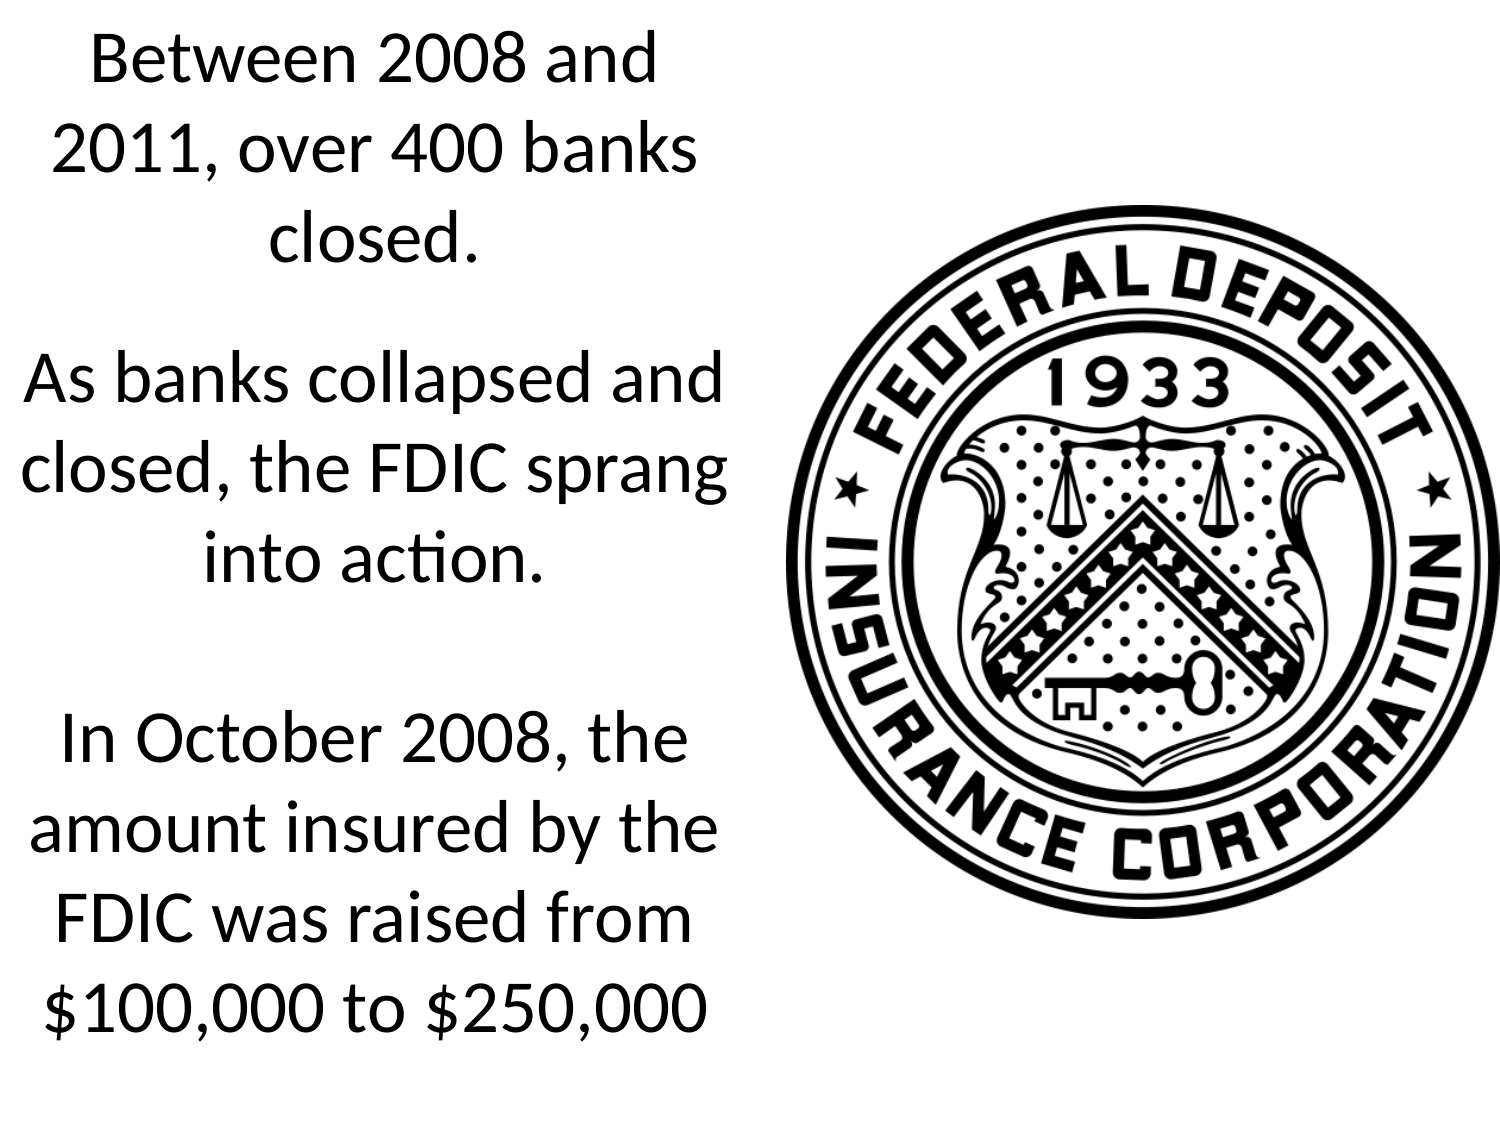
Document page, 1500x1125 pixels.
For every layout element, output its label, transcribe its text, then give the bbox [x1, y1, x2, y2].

text_box Between 2008 and 2011, over 400 banks closed. [0, 0, 750, 285]
picture [786, 205, 1500, 920]
text_box As banks collapsed and closed, the FDIC sprang into action. In October 2008, the amount insured by the FDIC was raised from $100,000 to $250,000 [0, 320, 750, 1055]
